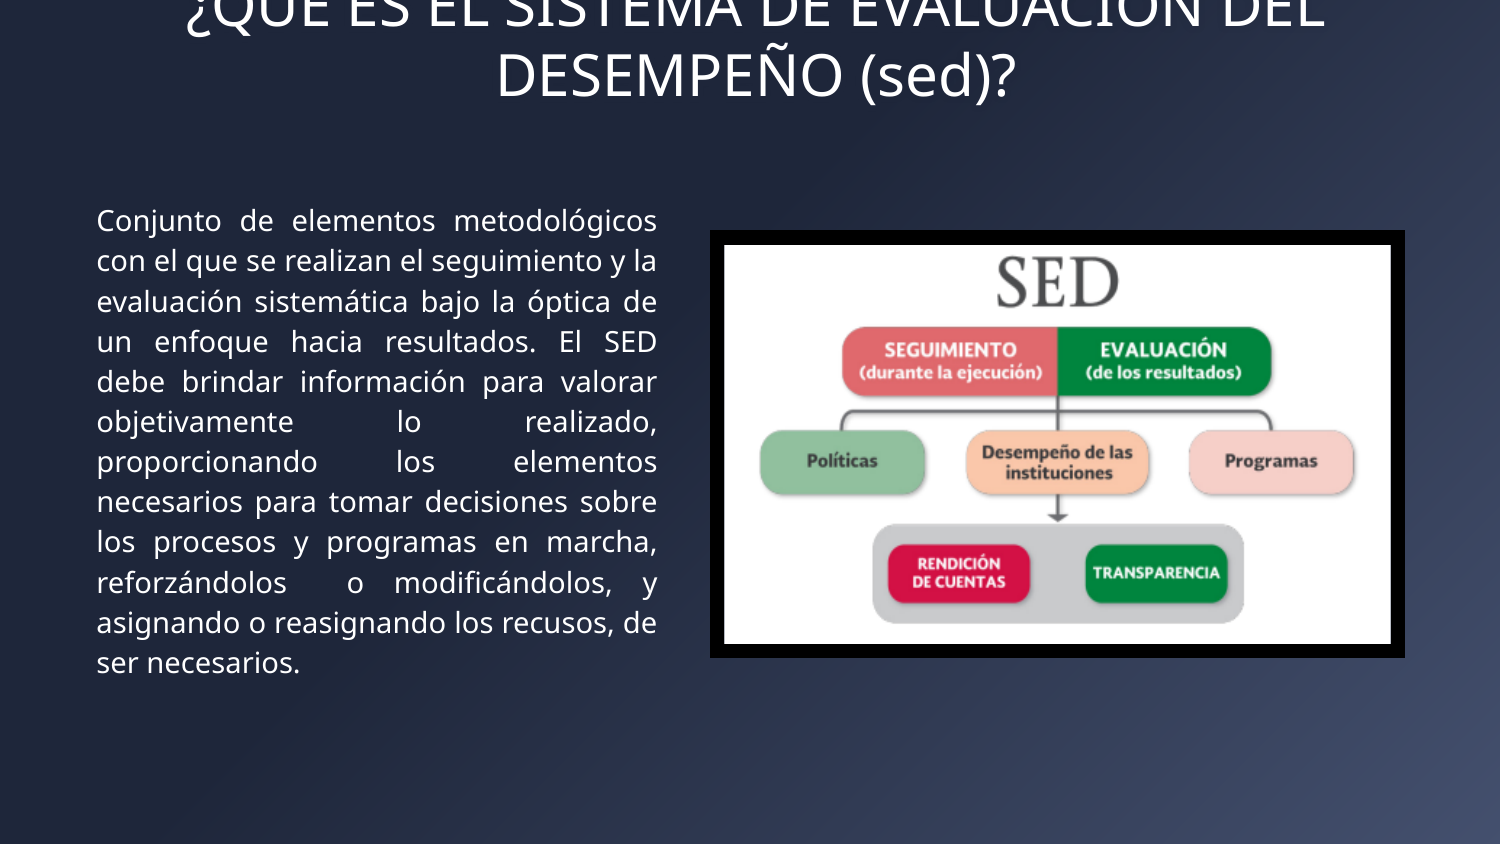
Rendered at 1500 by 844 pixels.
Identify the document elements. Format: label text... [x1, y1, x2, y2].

picture [724, 244, 1391, 644]
text_box Conjunto de elementos metodológicos con el que se realizan el seguimiento y la evaluación sistemática bajo la óptica de un enfoque hacia resultados. El SED debe brindar información para valorar objetivamente lo realizado, proporcionando los elementos necesarios para tomar decisiones sobre los procesos y programas en marcha, reforzándolos o modificándolos, y asignando o reasignando los recusos, de ser necesarios. [96, 217, 658, 660]
text_box ¿QUÉ ES EL SISTEMA DE EVALUACIÓN DEL DESEMPEÑO (sed)? [70, 28, 1442, 109]
